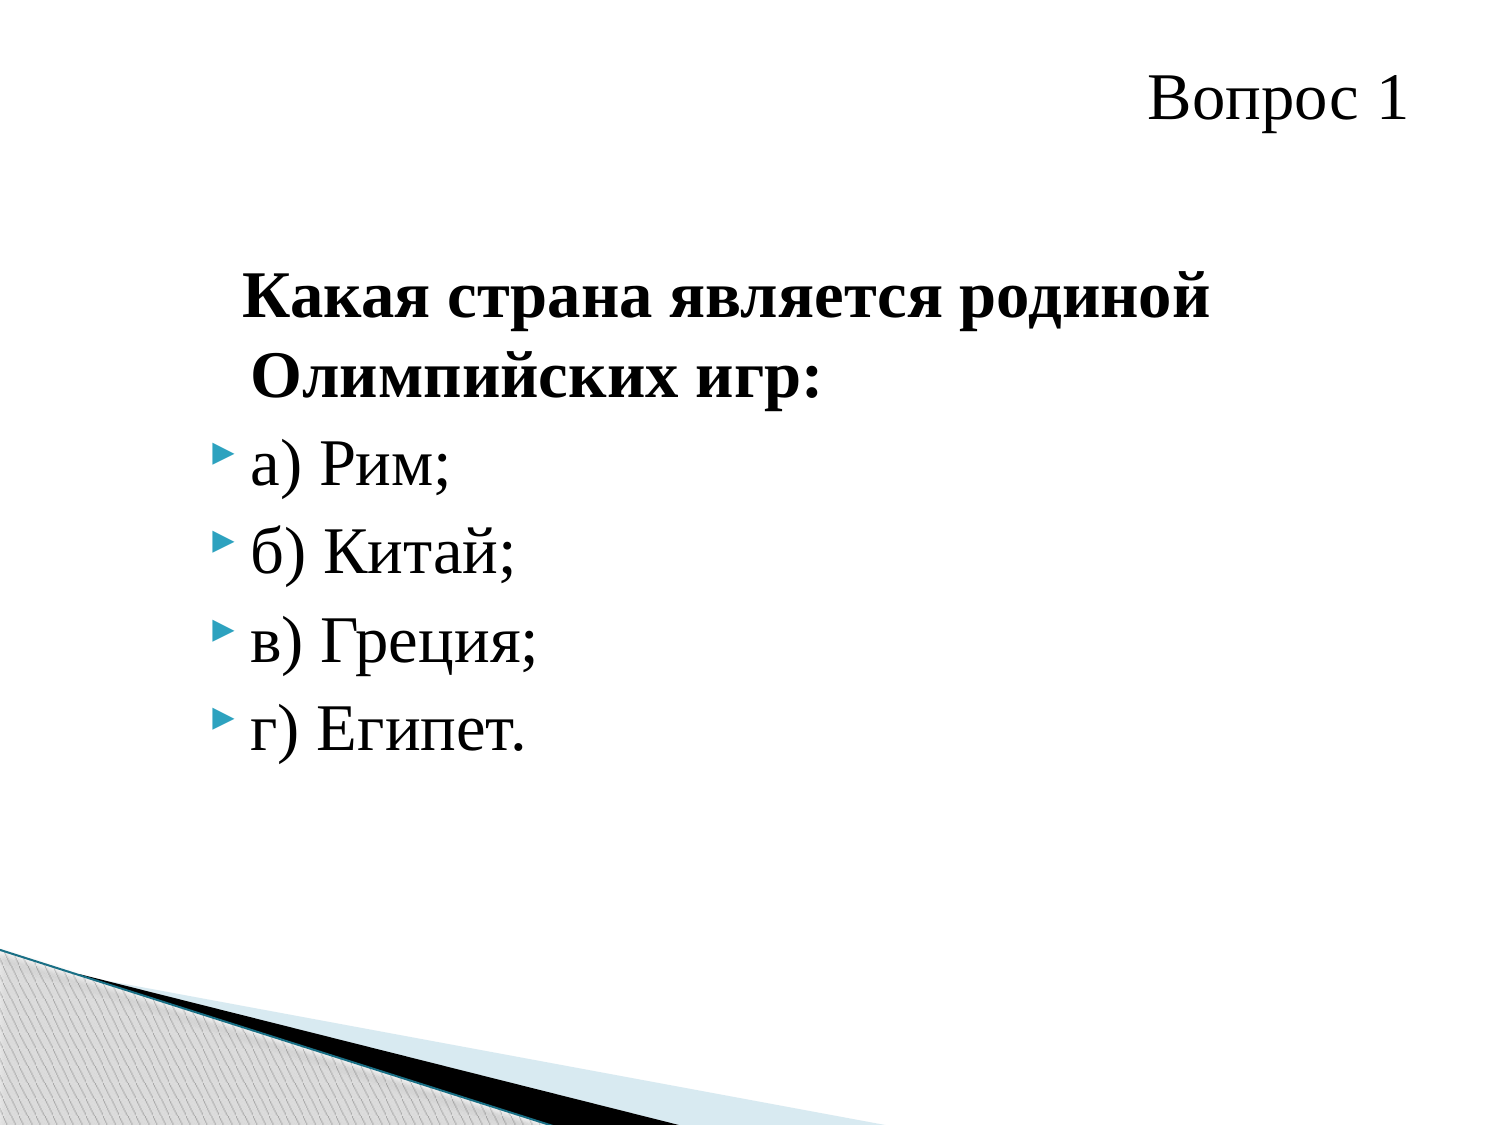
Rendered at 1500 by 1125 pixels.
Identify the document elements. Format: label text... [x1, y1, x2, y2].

list Какая страна является родиной Олимпийских игр: а) Рим; б) Китай; в) Греция; г) Египет. [175, 243, 1425, 986]
title Вопрос 1 [152, 45, 1425, 141]
